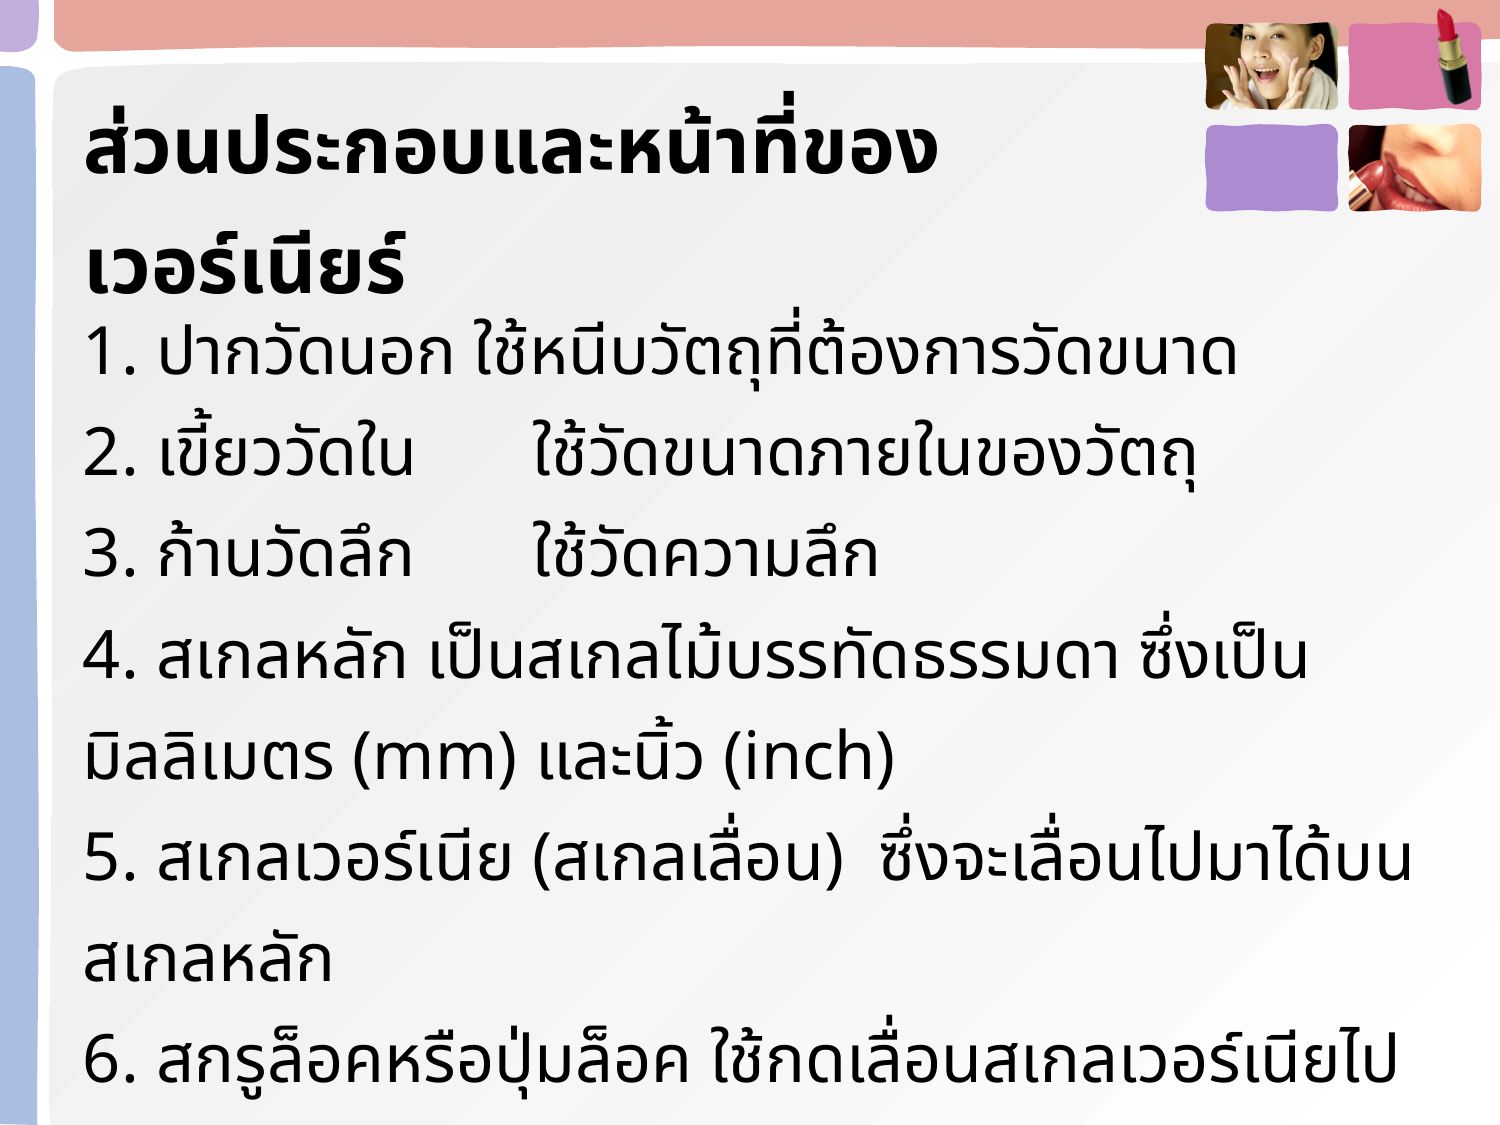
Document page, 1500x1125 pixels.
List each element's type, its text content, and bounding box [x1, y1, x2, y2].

picture [1428, 5, 1474, 106]
picture [1204, 22, 1339, 110]
table_header 1. ปากวัดนอก ใช้หนีบวัตถุที่ต้องการวัดขนาด 2. เขี้ยววัดใน ใช้วัดขนาดภายในของวัตถุ 3. ก้านวัดลึก ใช้วัดความลึก 4. สเกลหลัก เป็นสเกลไม้บรรทัดธรรมดา ซึ่งเป็นมิลลิเมตร (mm) และนิ้ว (inch) 5. สเกลเวอร์เนีย (สเกลเลื่อน) ซึ่งจะเลื่อนไปมาได้บนสเกลหลัก 6. สกรูล็อคหรือปุ่มล็อค ใช้กดเลื่อนสเกลเวอร์เนียไปบนสเกลหลัก [64, 303, 1459, 1125]
table_header ส่วนประกอบและหน้าที่ของเวอร์เนียร์ [65, 90, 1187, 330]
picture [1348, 123, 1482, 212]
